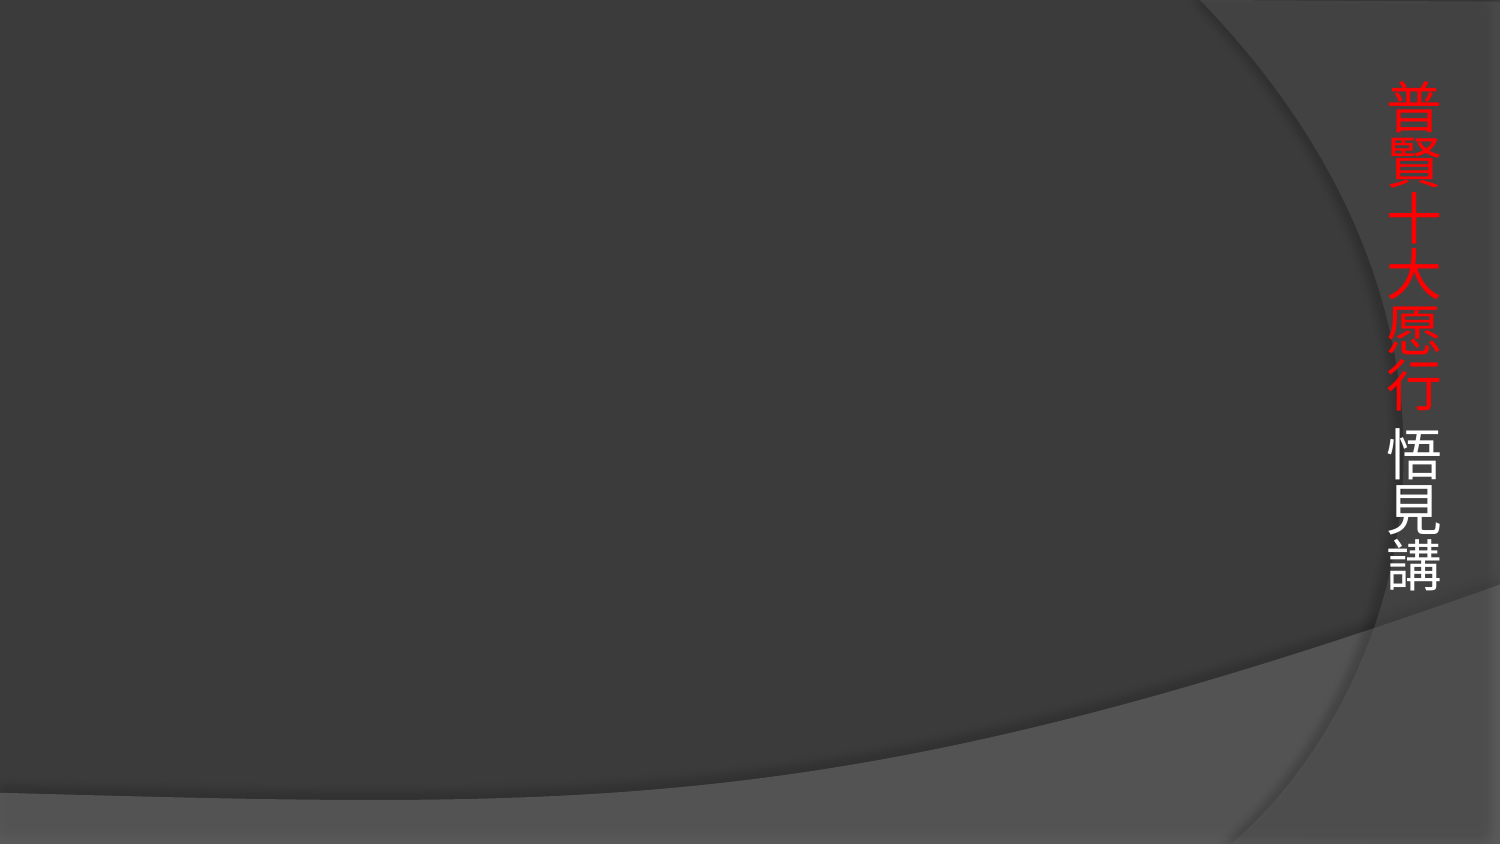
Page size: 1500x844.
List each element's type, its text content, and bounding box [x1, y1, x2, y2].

title 普賢十大愿行 悟見講 [1352, 43, 1473, 812]
